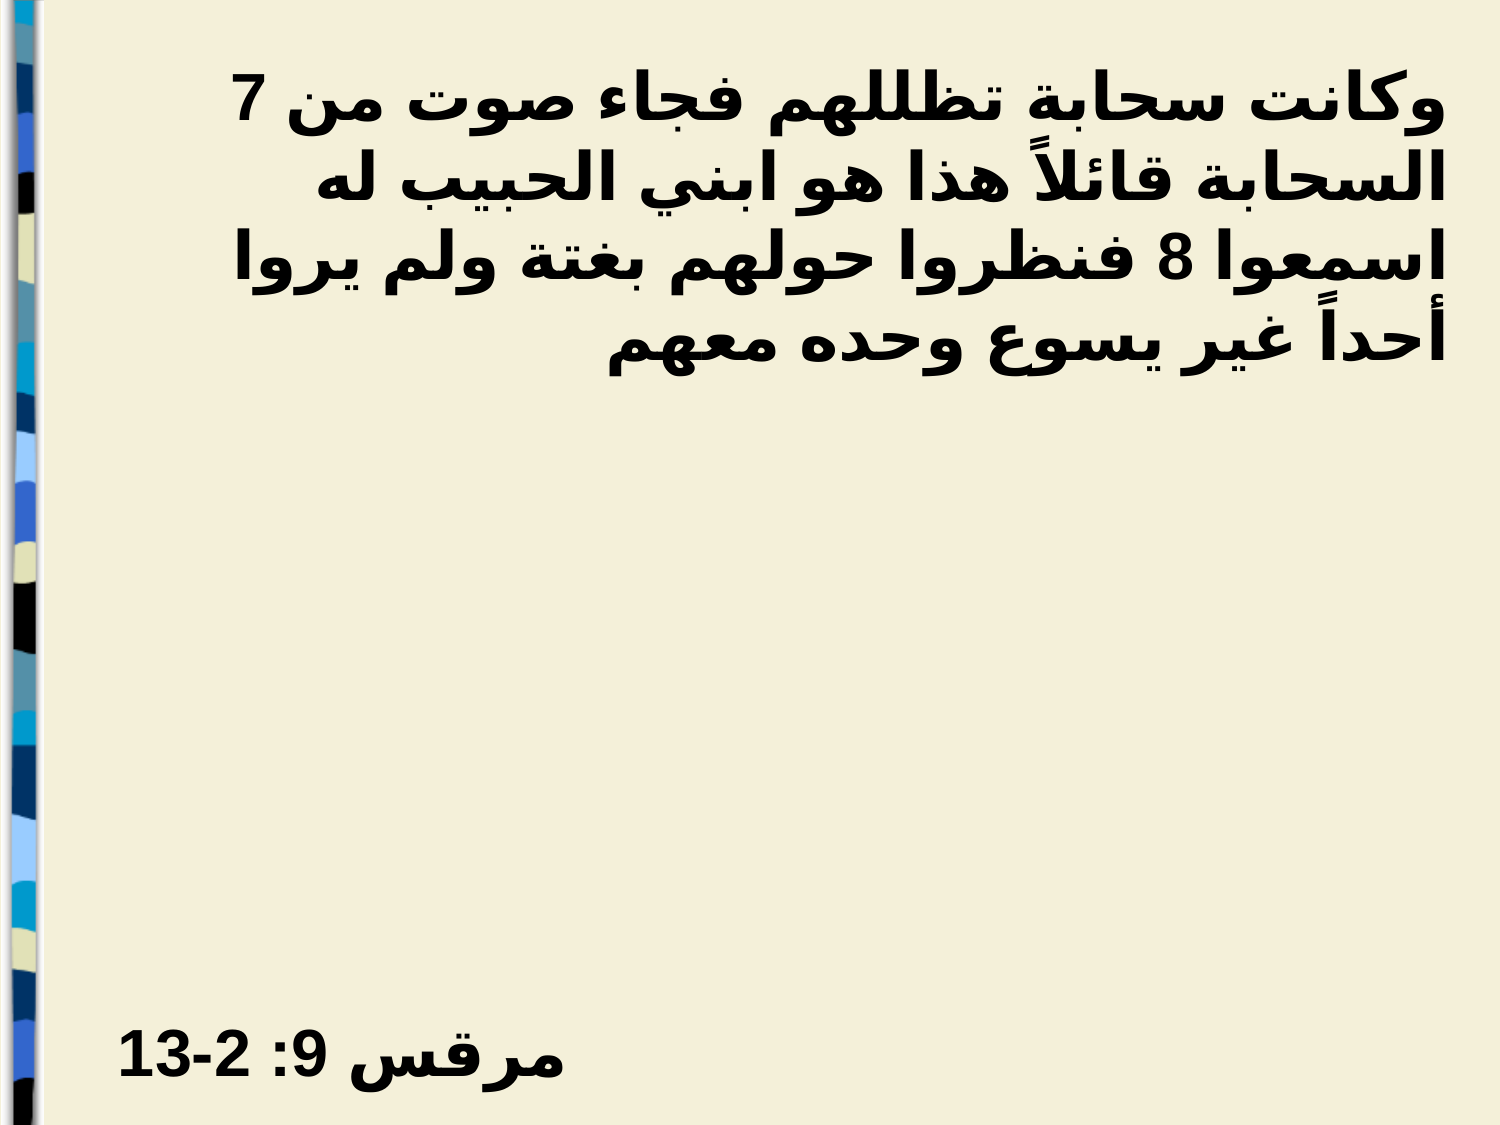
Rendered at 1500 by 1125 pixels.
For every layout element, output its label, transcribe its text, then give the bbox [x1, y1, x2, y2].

picture [1, 0, 44, 1125]
text_box 7 وكانت سحابة تظللهم فجاء صوت من السحابة قائلاً هذا هو ابني الحبيب له اسمعوا 8 فنظروا حولهم بغتة ولم يروا أحداً غير يسوع وحده معهم [77, 46, 1465, 381]
text_box مرقس 9: 2-13 [103, 1002, 691, 1098]
